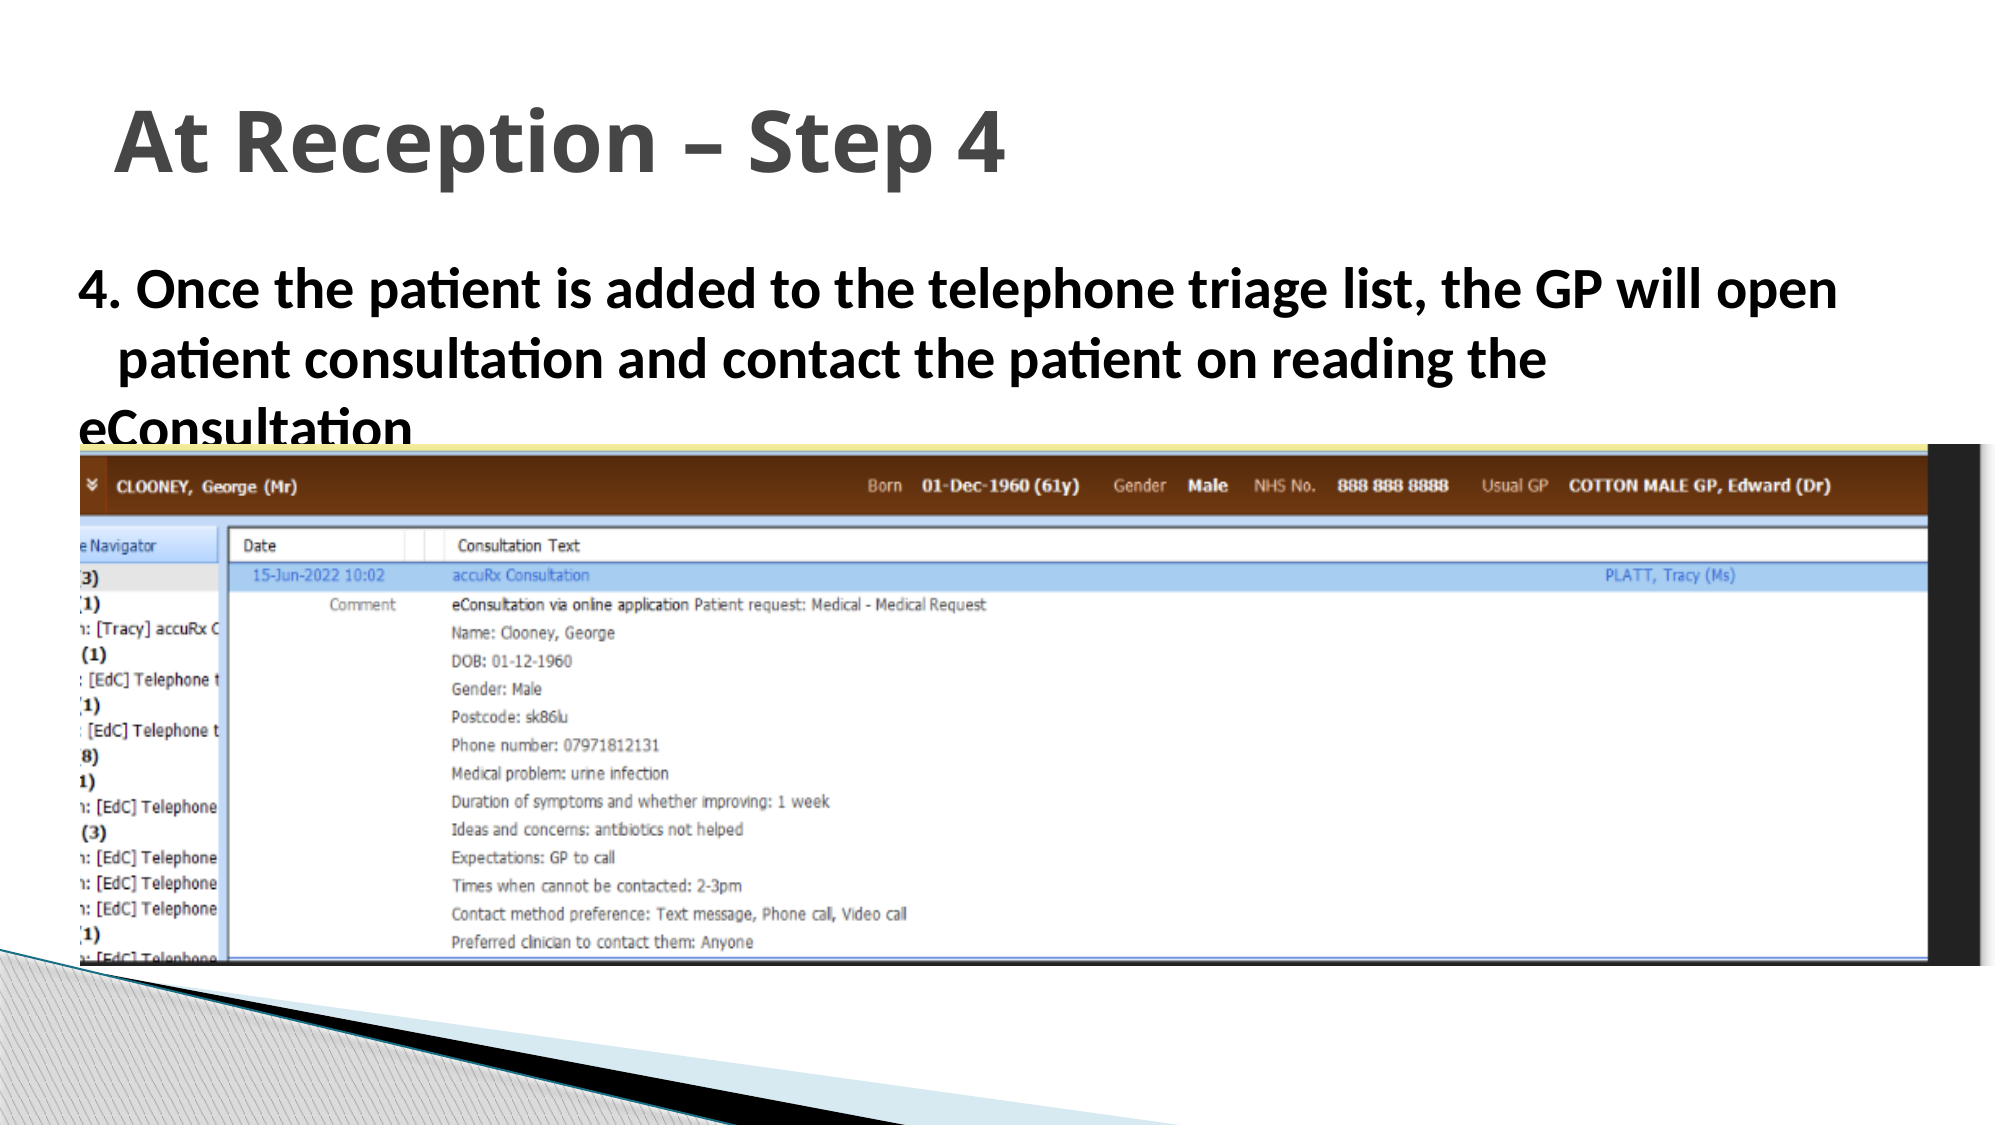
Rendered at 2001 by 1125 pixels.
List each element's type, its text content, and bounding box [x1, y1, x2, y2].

title At Reception – Step 4 [99, 45, 1900, 233]
picture [80, 444, 1995, 966]
list 4. Once the patient is added to the telephone triage list, the GP will open patient consultation and contact the patient on reading the eConsultation [63, 243, 1900, 991]
